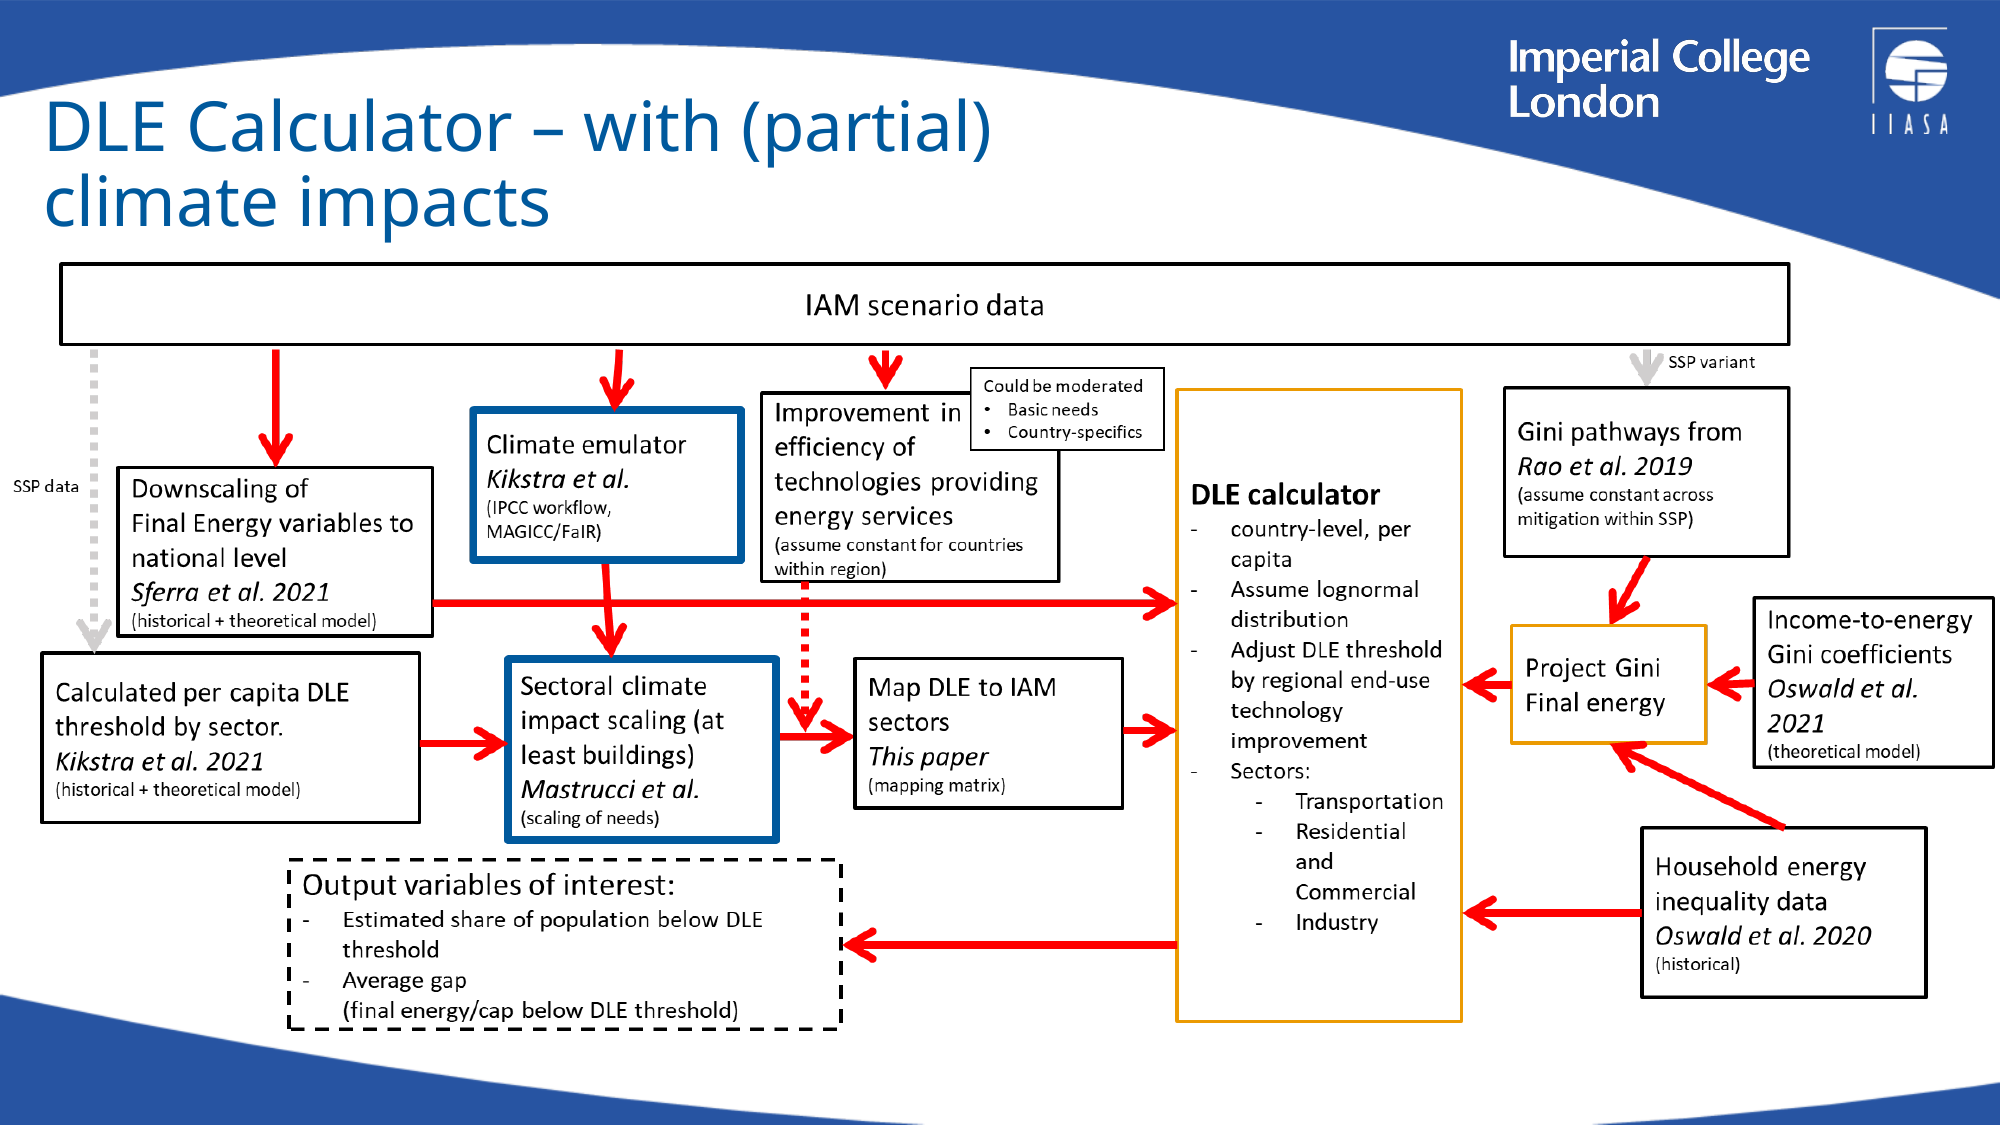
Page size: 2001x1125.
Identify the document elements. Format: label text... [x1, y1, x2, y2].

title DLE Calculator – with (partial) climate impacts [37, 85, 1500, 247]
picture [0, 0, 2000, 1125]
